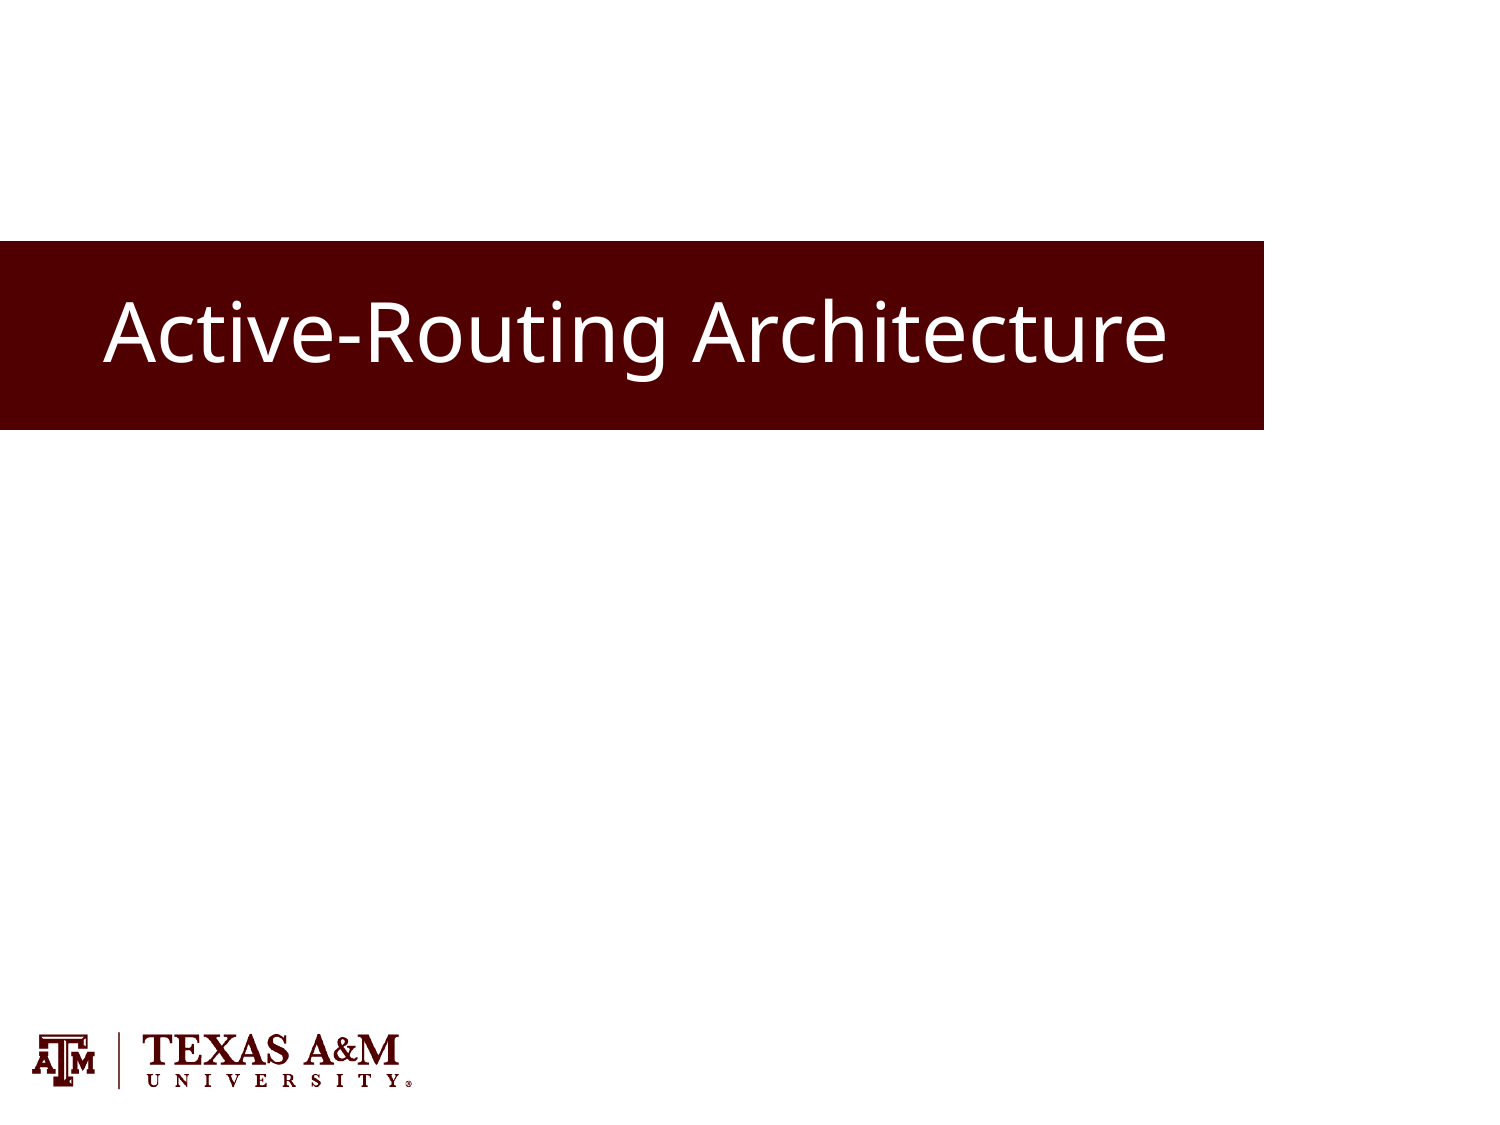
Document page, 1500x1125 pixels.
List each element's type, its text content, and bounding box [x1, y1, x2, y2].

picture [0, 985, 447, 1125]
title Active-Routing Architecture [88, 268, 1236, 403]
